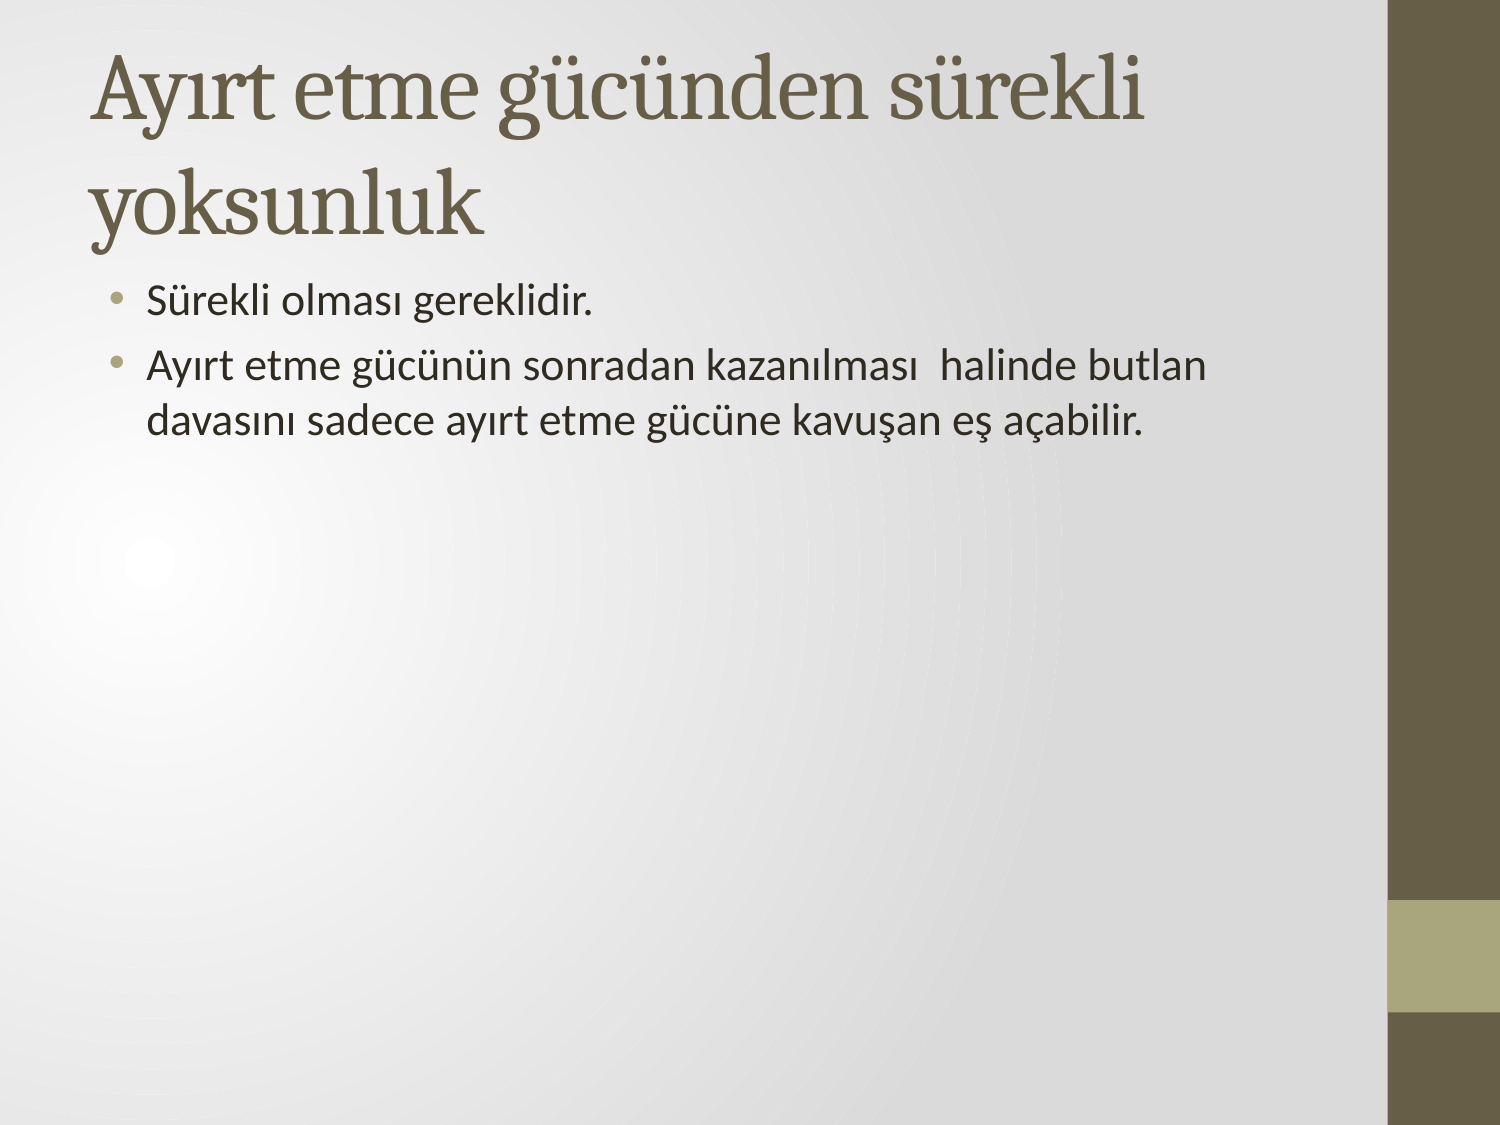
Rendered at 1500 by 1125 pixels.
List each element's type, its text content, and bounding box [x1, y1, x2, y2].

title Ayırt etme gücünden sürekli yoksunluk [75, 45, 1325, 233]
list Sürekli olması gereklidir. Ayırt etme gücünün sonradan kazanılması halinde butlan davasını sadece ayırt etme gücüne kavuşan eş açabilir. [75, 262, 1325, 1050]
